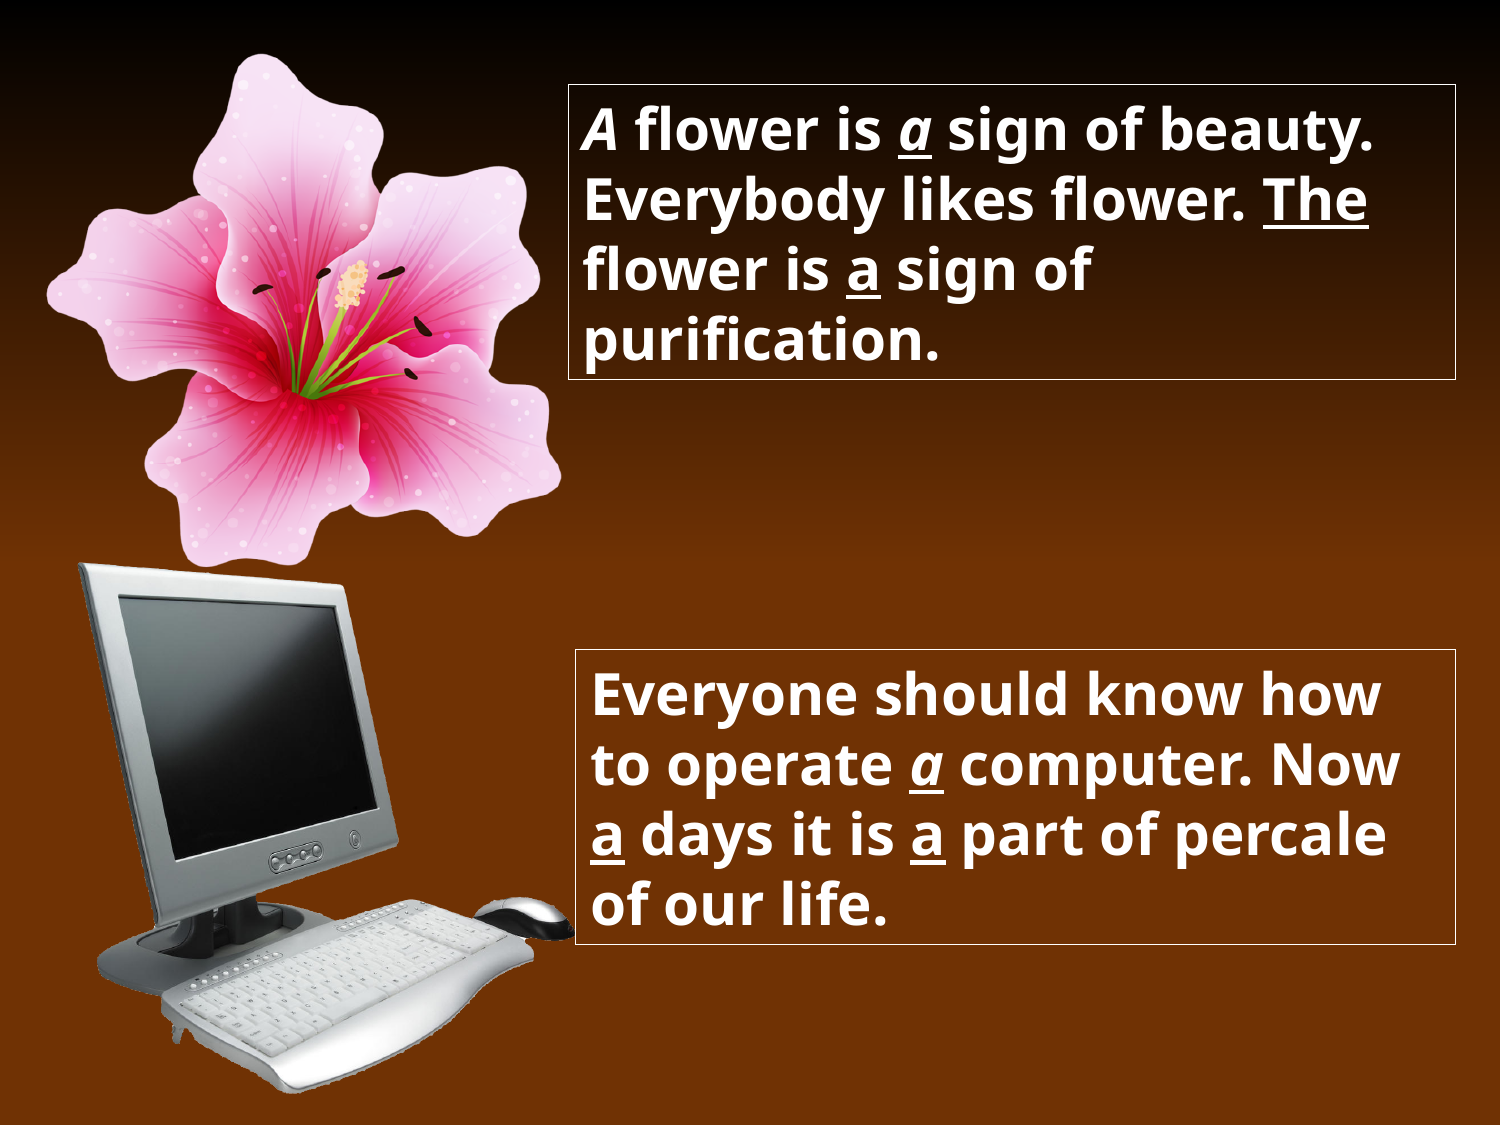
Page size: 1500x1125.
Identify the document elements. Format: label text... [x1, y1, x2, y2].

text_box Everyone should know how to operate a computer. Now a days it is a part of percale of our life. [613, 649, 1456, 945]
picture [36, 42, 608, 1121]
text_box A flower is a sign of beauty. Everybody likes flower. The flower is a sign of purification. [575, 84, 1456, 380]
